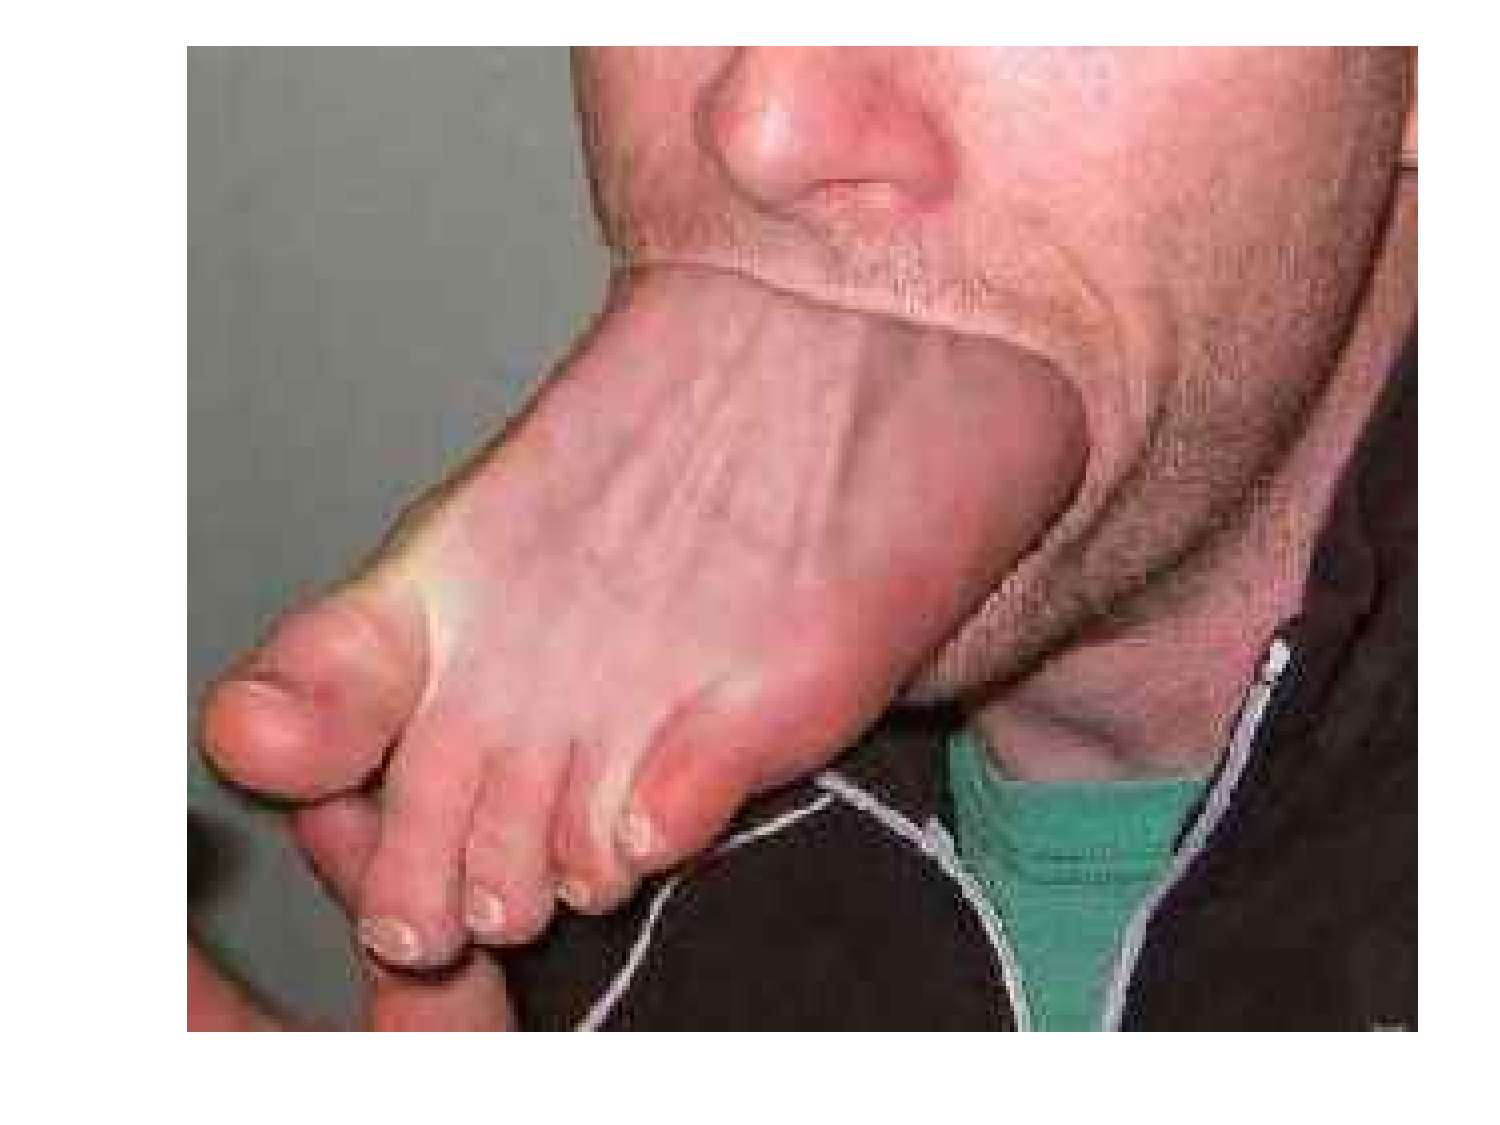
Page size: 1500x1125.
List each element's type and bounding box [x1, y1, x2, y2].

picture [187, 46, 1419, 1032]
